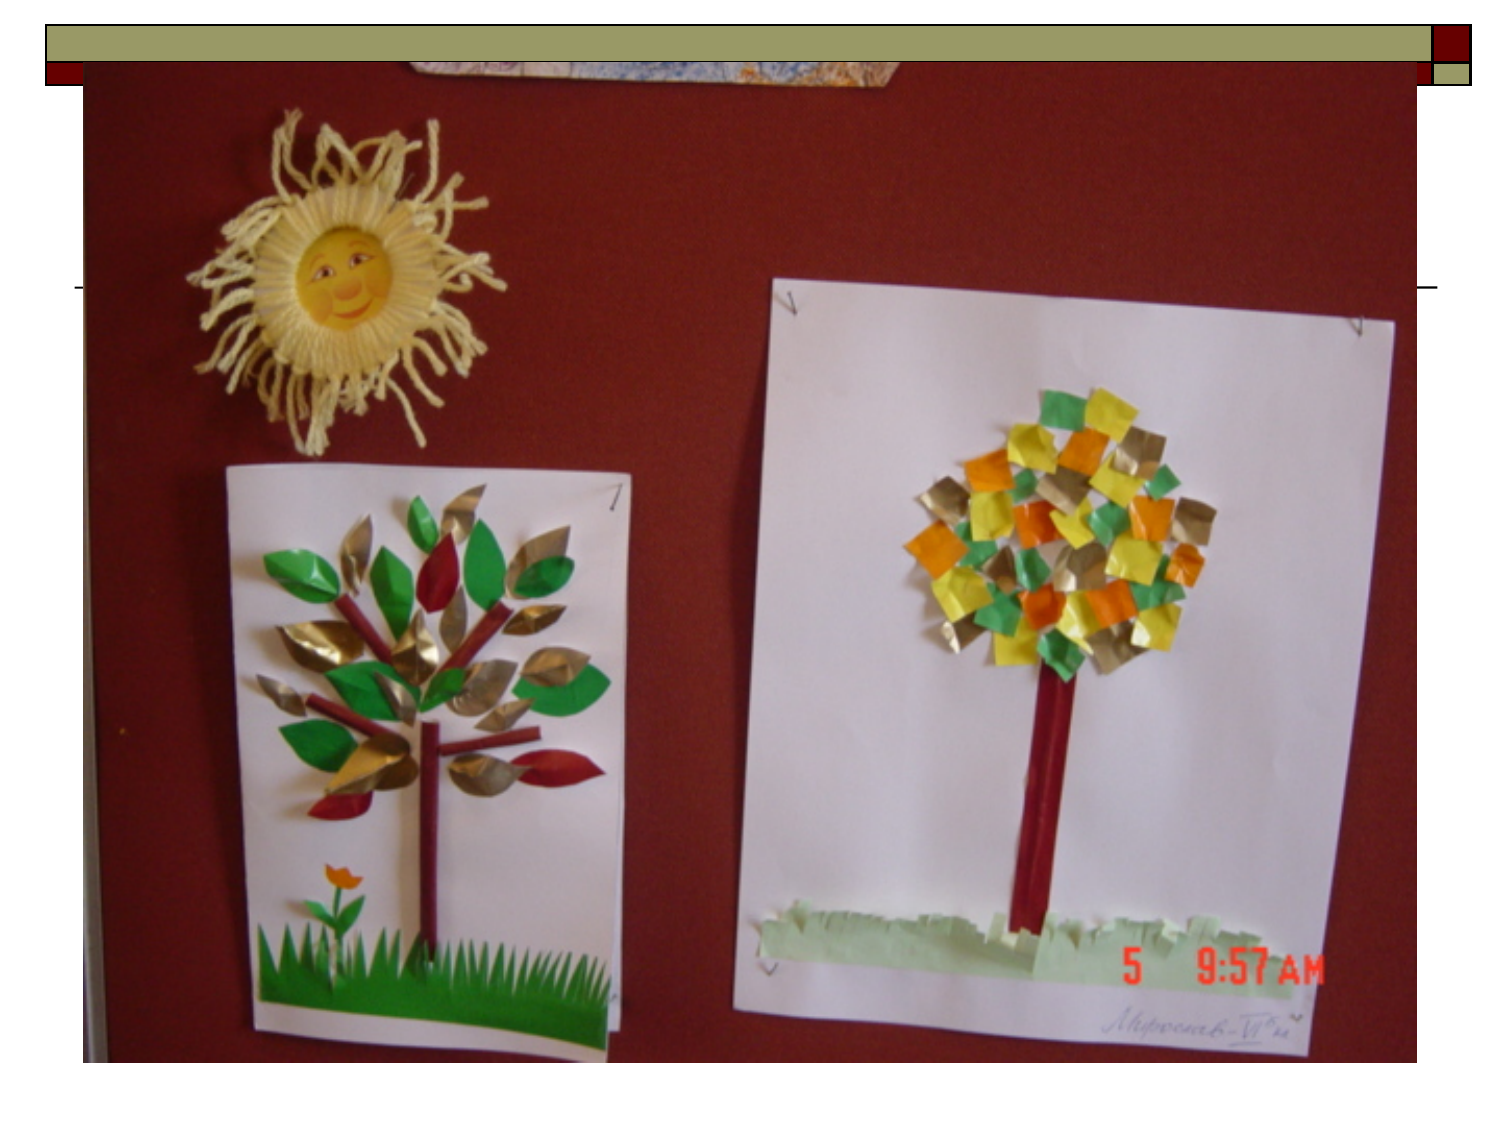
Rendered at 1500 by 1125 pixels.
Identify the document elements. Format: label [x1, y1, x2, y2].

picture [83, 62, 1417, 1063]
